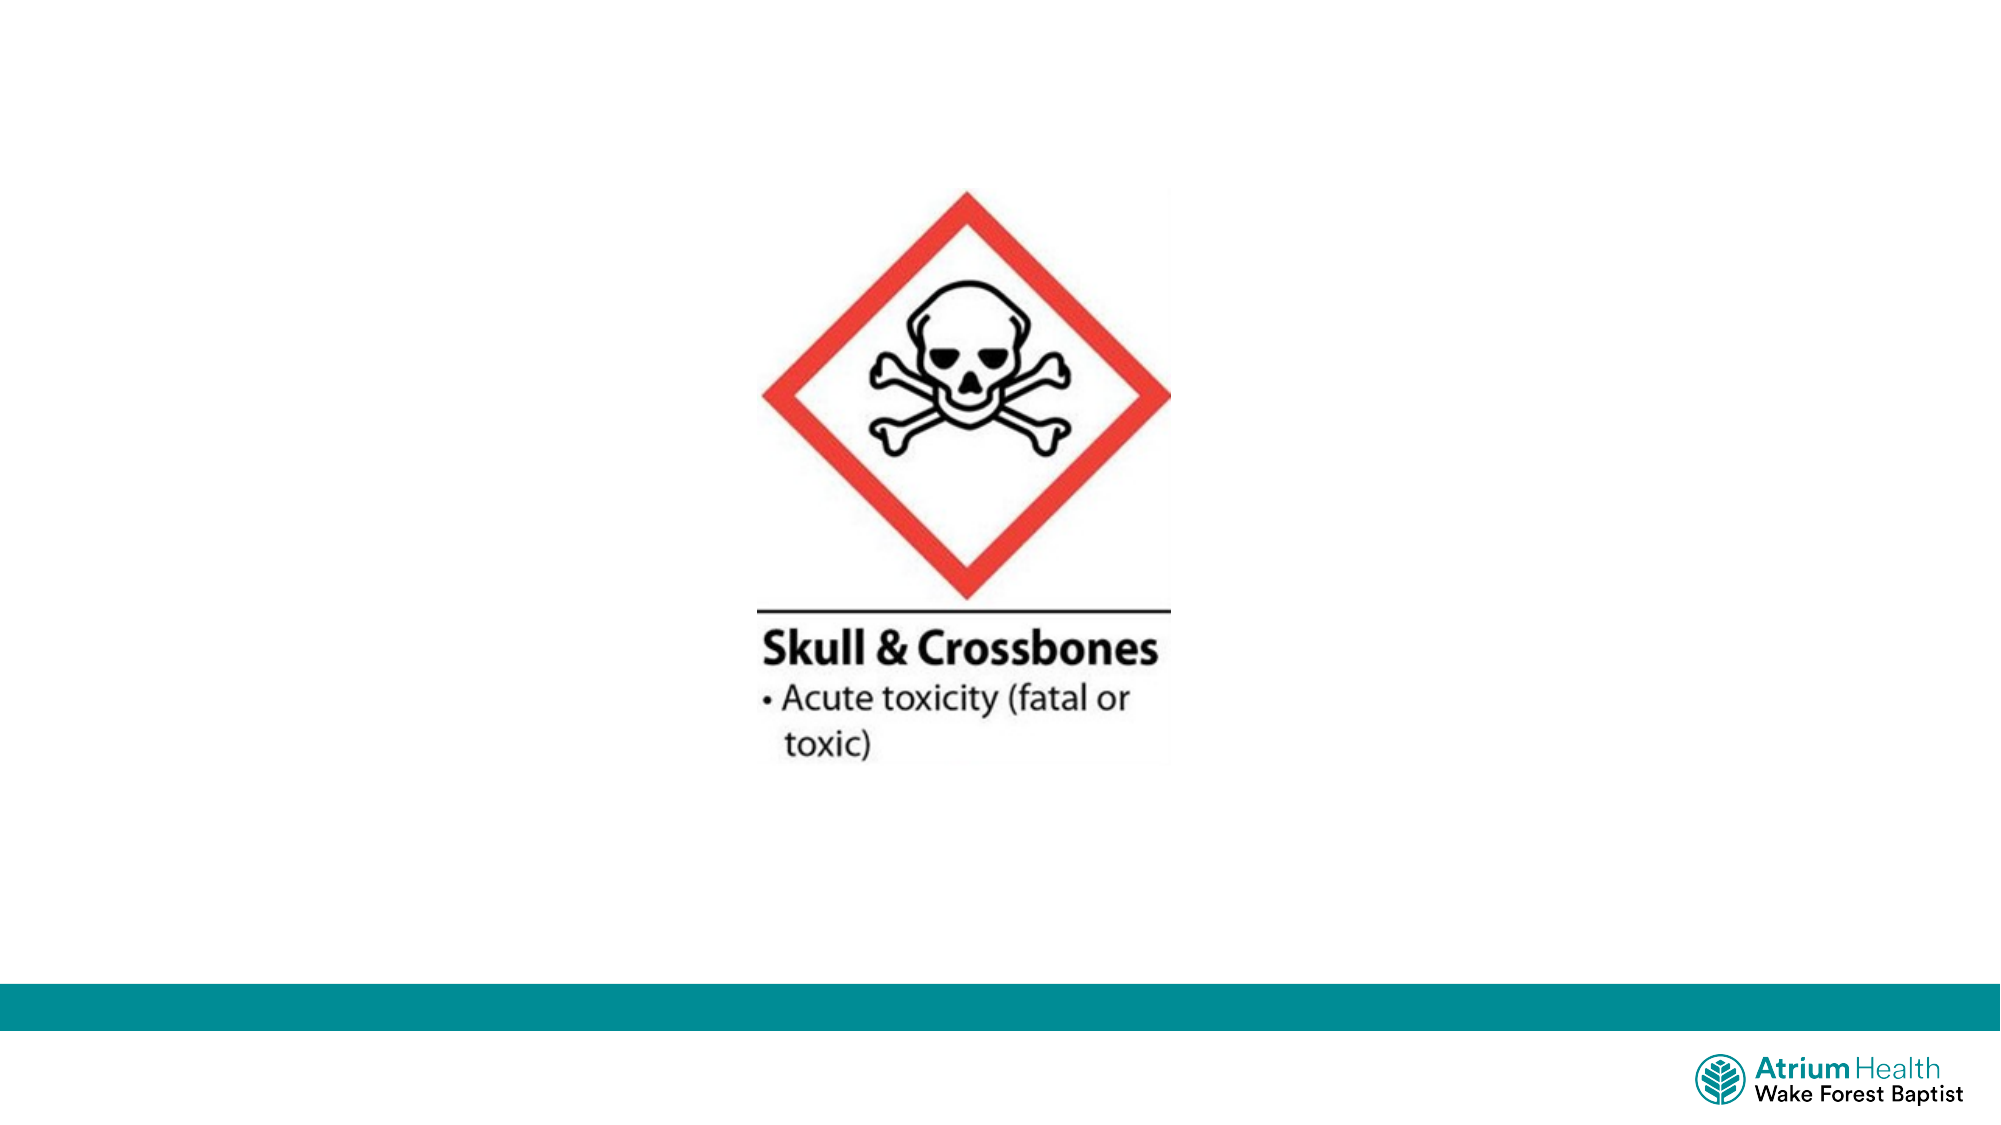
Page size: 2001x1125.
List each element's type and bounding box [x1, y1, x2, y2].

picture [1695, 1054, 1963, 1106]
list [757, 188, 1171, 767]
